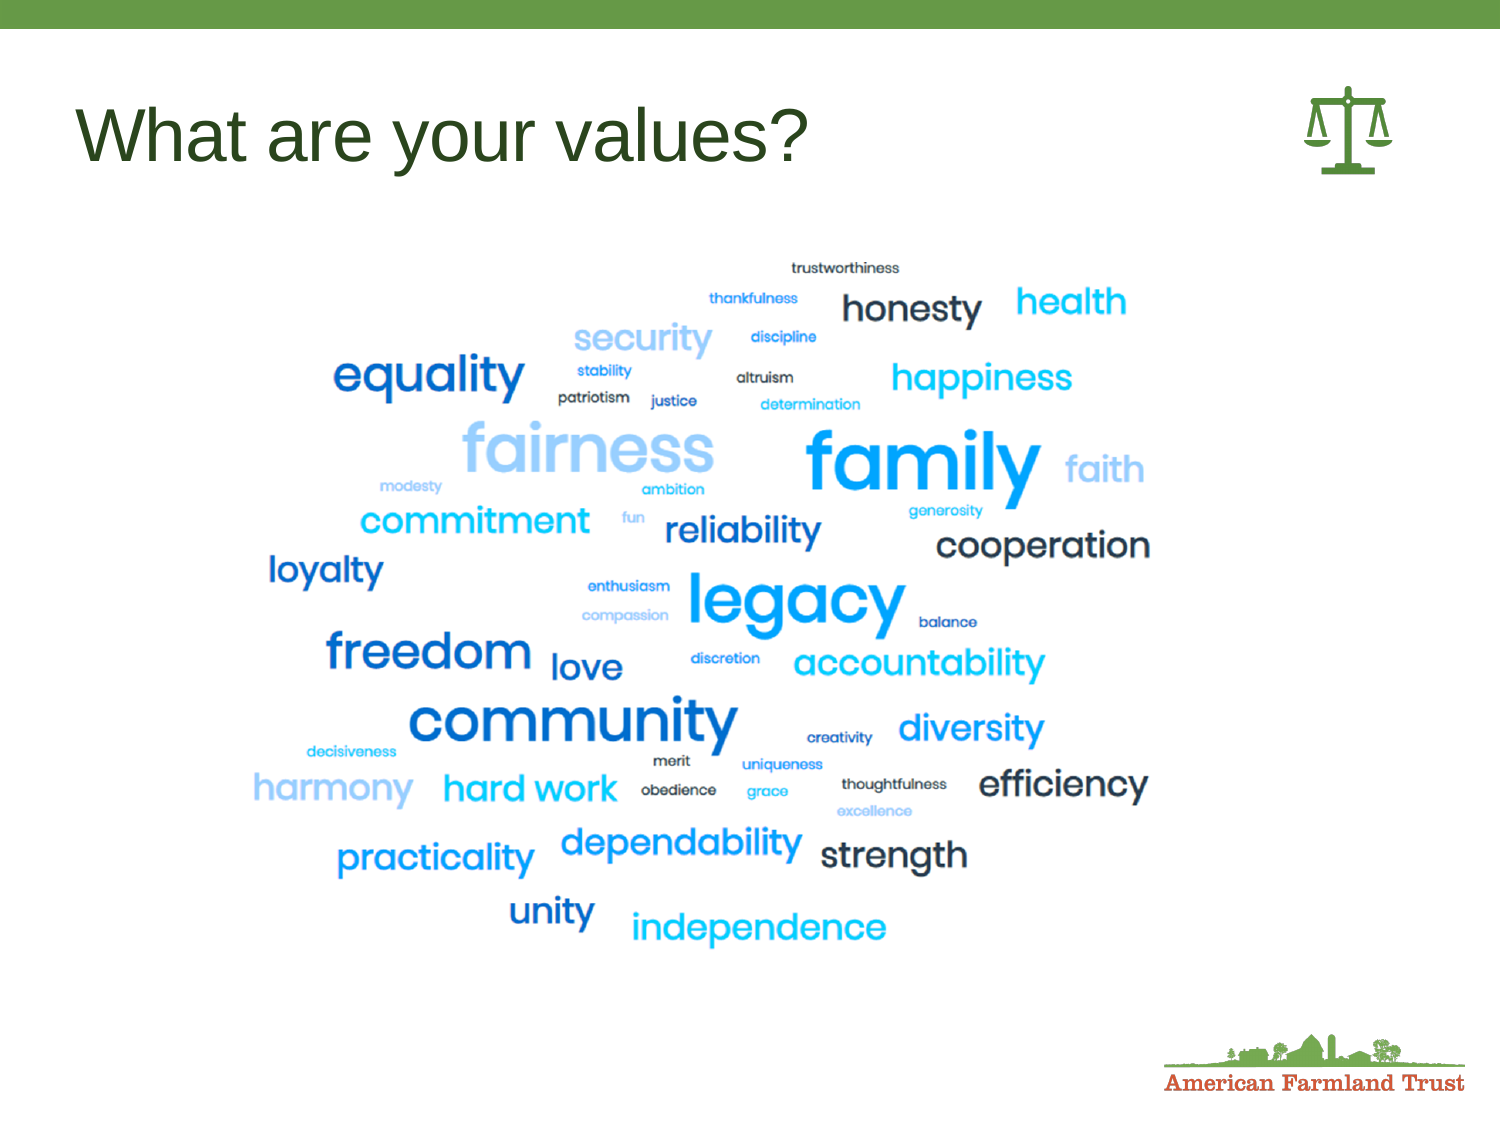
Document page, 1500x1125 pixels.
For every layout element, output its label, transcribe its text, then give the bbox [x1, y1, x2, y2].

title What are your values? [75, 54, 1425, 209]
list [238, 262, 1262, 961]
picture [1164, 1034, 1465, 1091]
text_box [1294, 76, 1403, 185]
